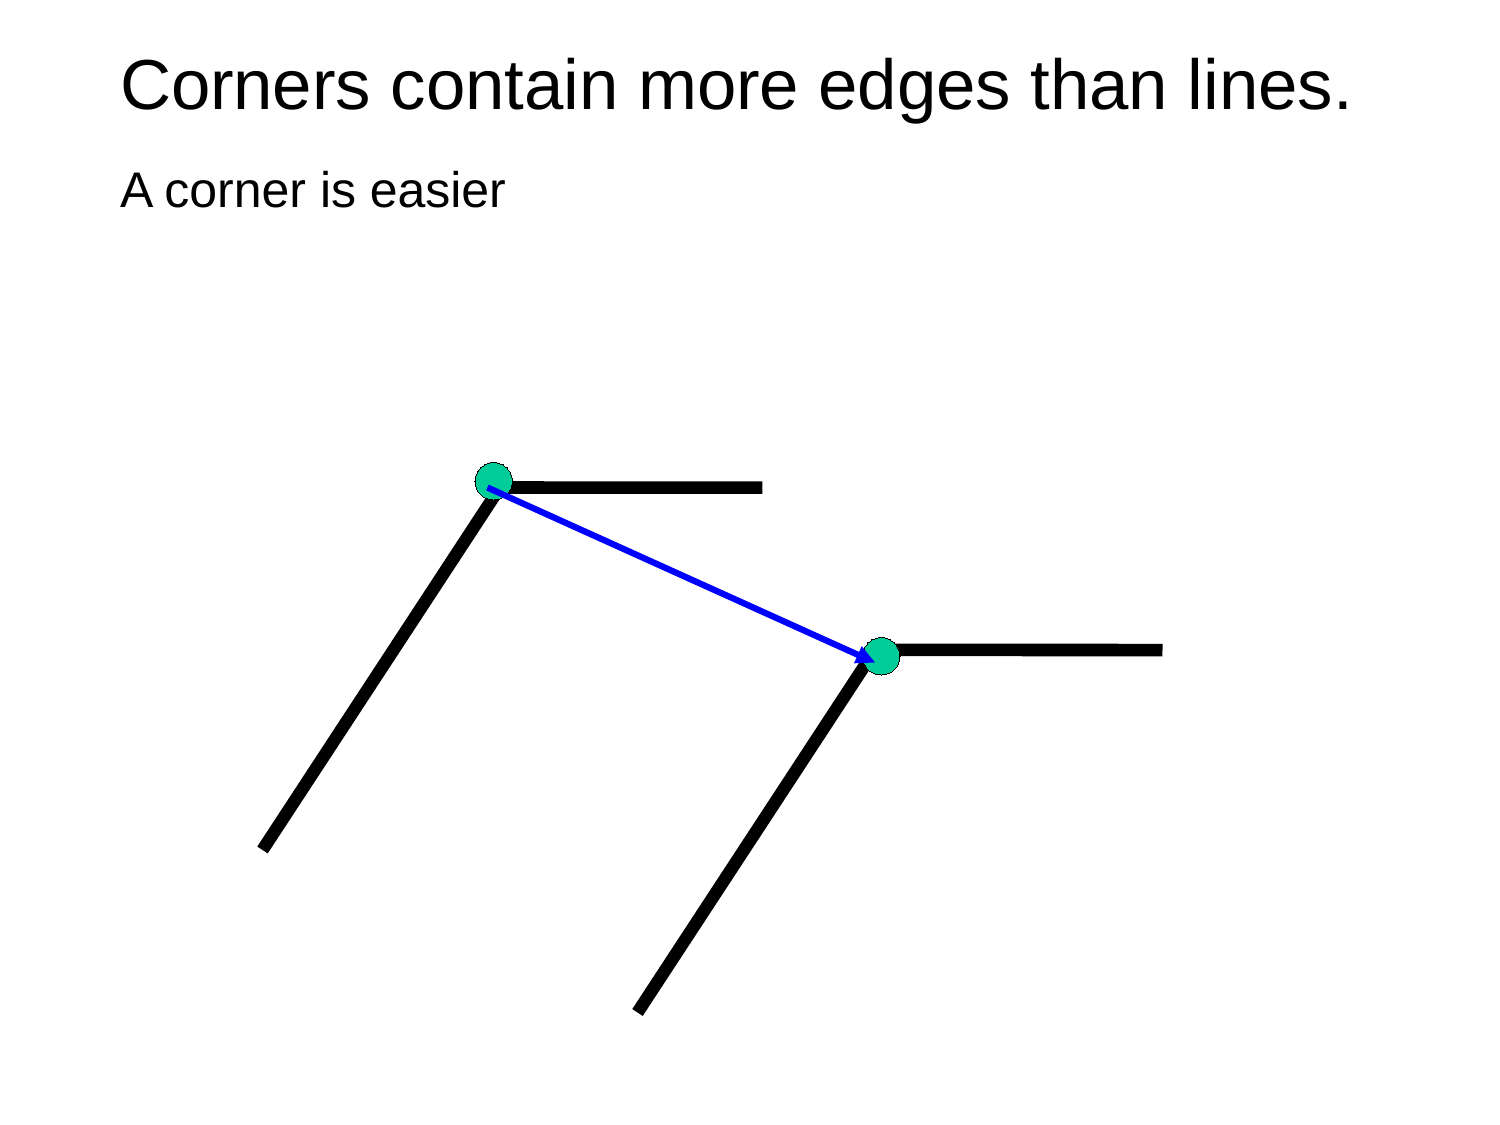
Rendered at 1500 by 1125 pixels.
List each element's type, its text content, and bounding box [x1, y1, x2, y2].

title Corners contain more edges than lines. [111, 11, 1388, 149]
list A corner is easier [111, 149, 1388, 1013]
text_box [862, 637, 901, 676]
text_box [474, 462, 513, 501]
text_box [487, 487, 875, 664]
